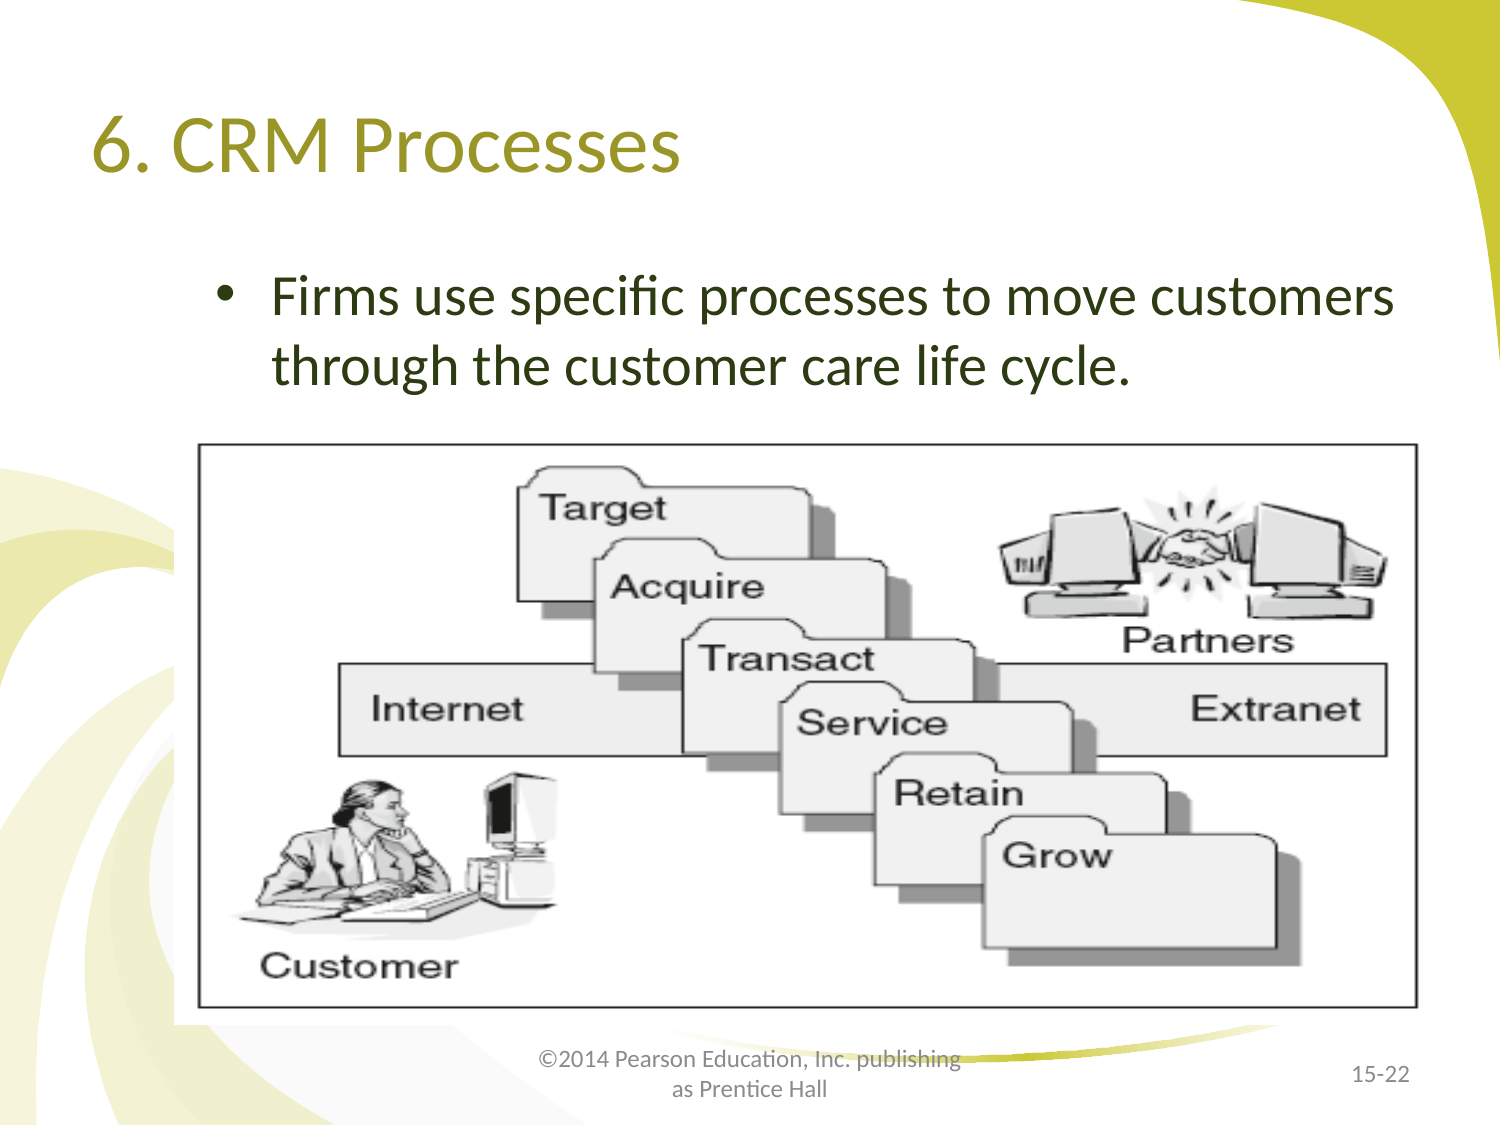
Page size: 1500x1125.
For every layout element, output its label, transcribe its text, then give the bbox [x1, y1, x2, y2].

picture [174, 424, 1438, 1026]
slide_number 15-22 [1074, 1042, 1425, 1103]
footer ©2014 Pearson Education, Inc. publishing as Prentice Hall [512, 1042, 988, 1103]
list Firms use specific processes to move customers through the customer care life cycle. [200, 249, 1425, 423]
title 6. CRM Processes [75, 45, 1425, 233]
